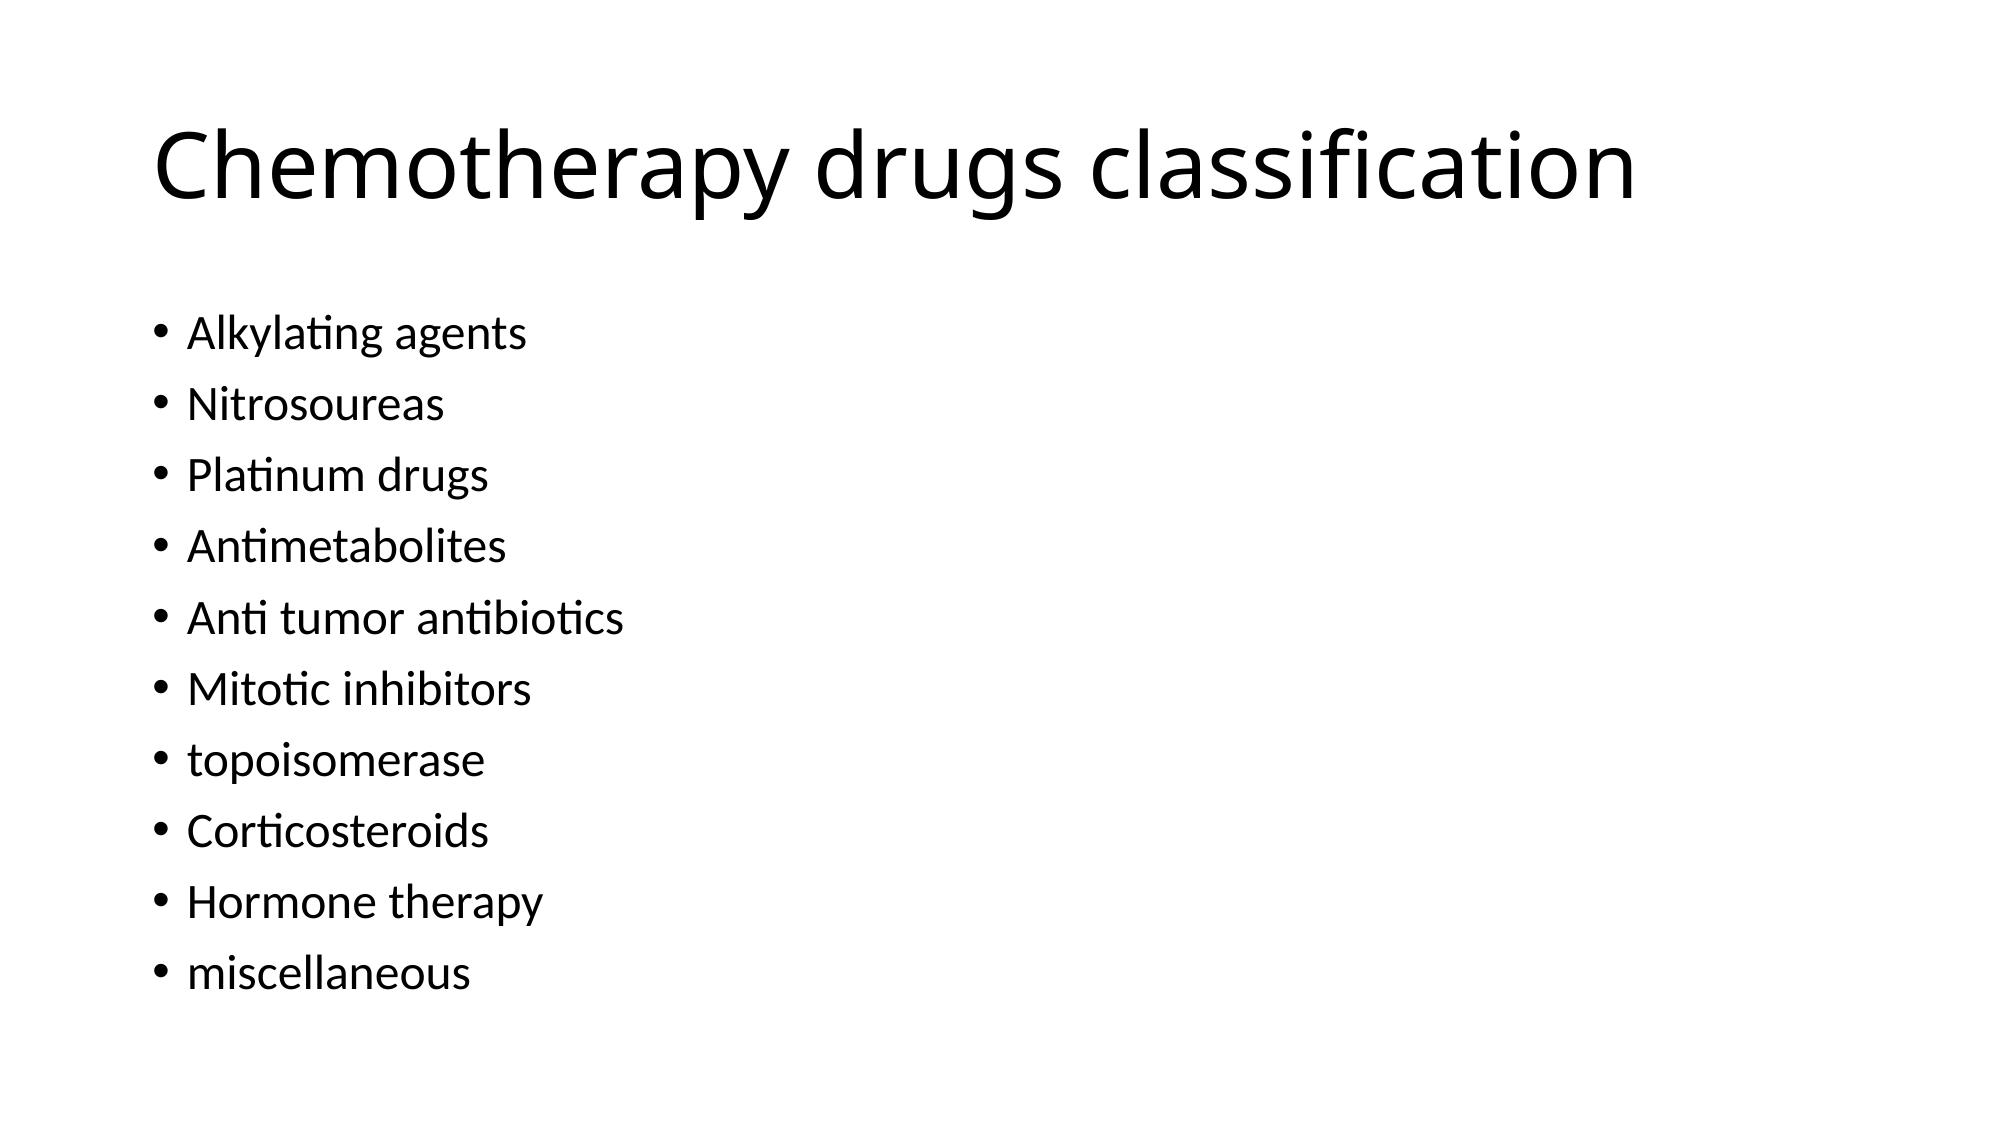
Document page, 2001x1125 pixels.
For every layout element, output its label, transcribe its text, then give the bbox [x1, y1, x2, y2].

title Chemotherapy drugs classification [137, 59, 1863, 278]
list Alkylating agents Nitrosoureas Platinum drugs Antimetabolites Anti tumor antibiotics Mitotic inhibitors topoisomerase Corticosteroids Hormone therapy miscellaneous [137, 299, 1863, 1014]
